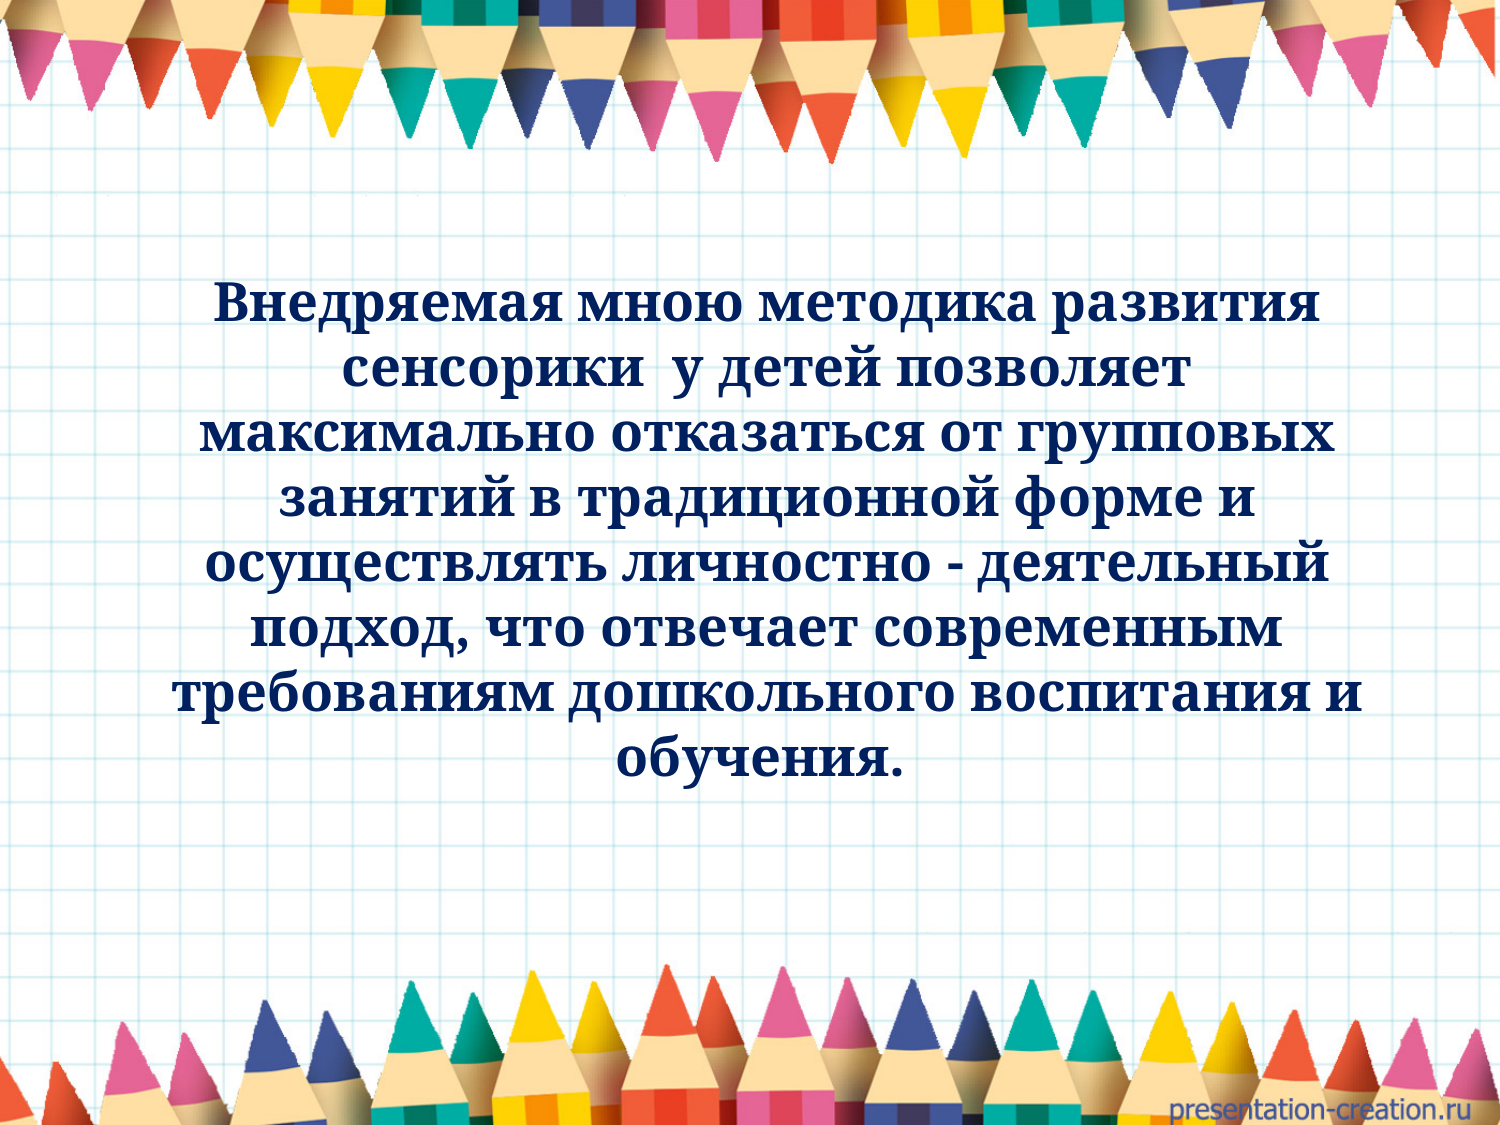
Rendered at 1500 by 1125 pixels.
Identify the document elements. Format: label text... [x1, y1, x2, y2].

text_box Внедряемая мною методика развития сенсорики у детей позволяет максимально отказаться от групповых занятий в традиционной форме и осуществлять личностно - деятельный подход, что отвечает современным требованиям дошкольного воспитания и обучения. [147, 260, 1388, 795]
picture [0, 0, 1500, 1125]
